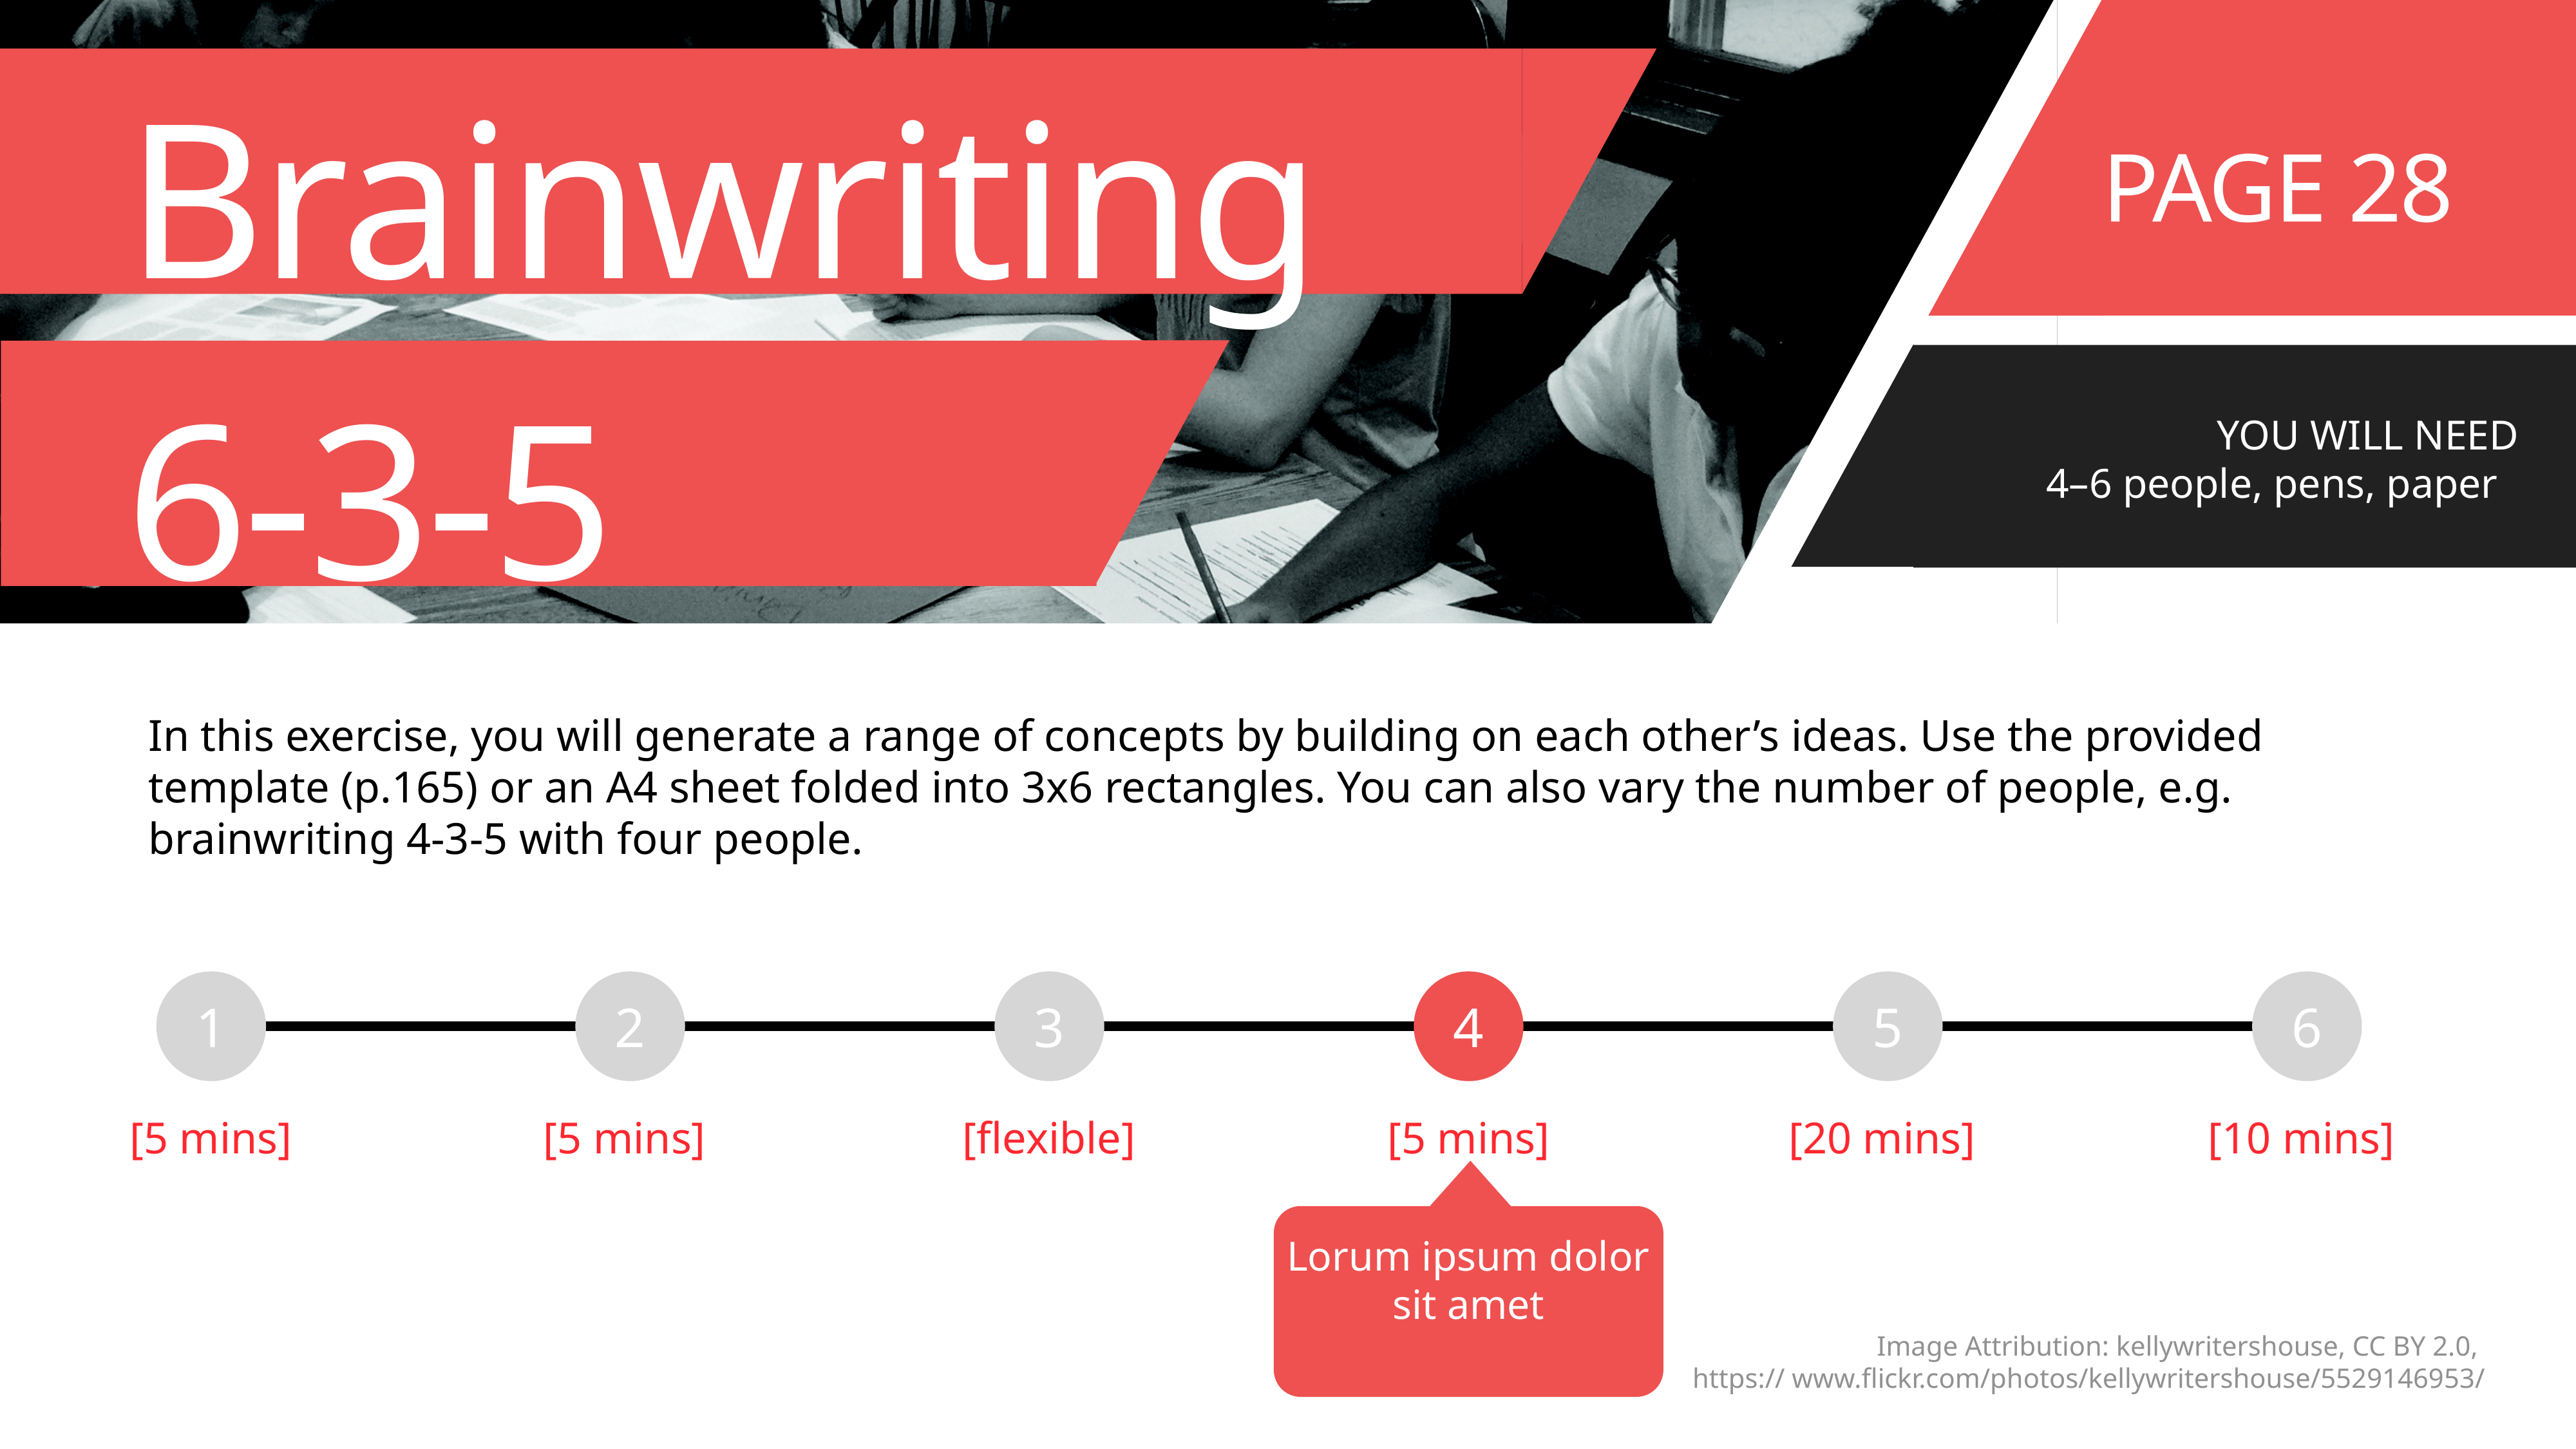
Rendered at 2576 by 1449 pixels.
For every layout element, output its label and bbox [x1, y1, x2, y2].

text_box [0, 0, 2576, 1401]
